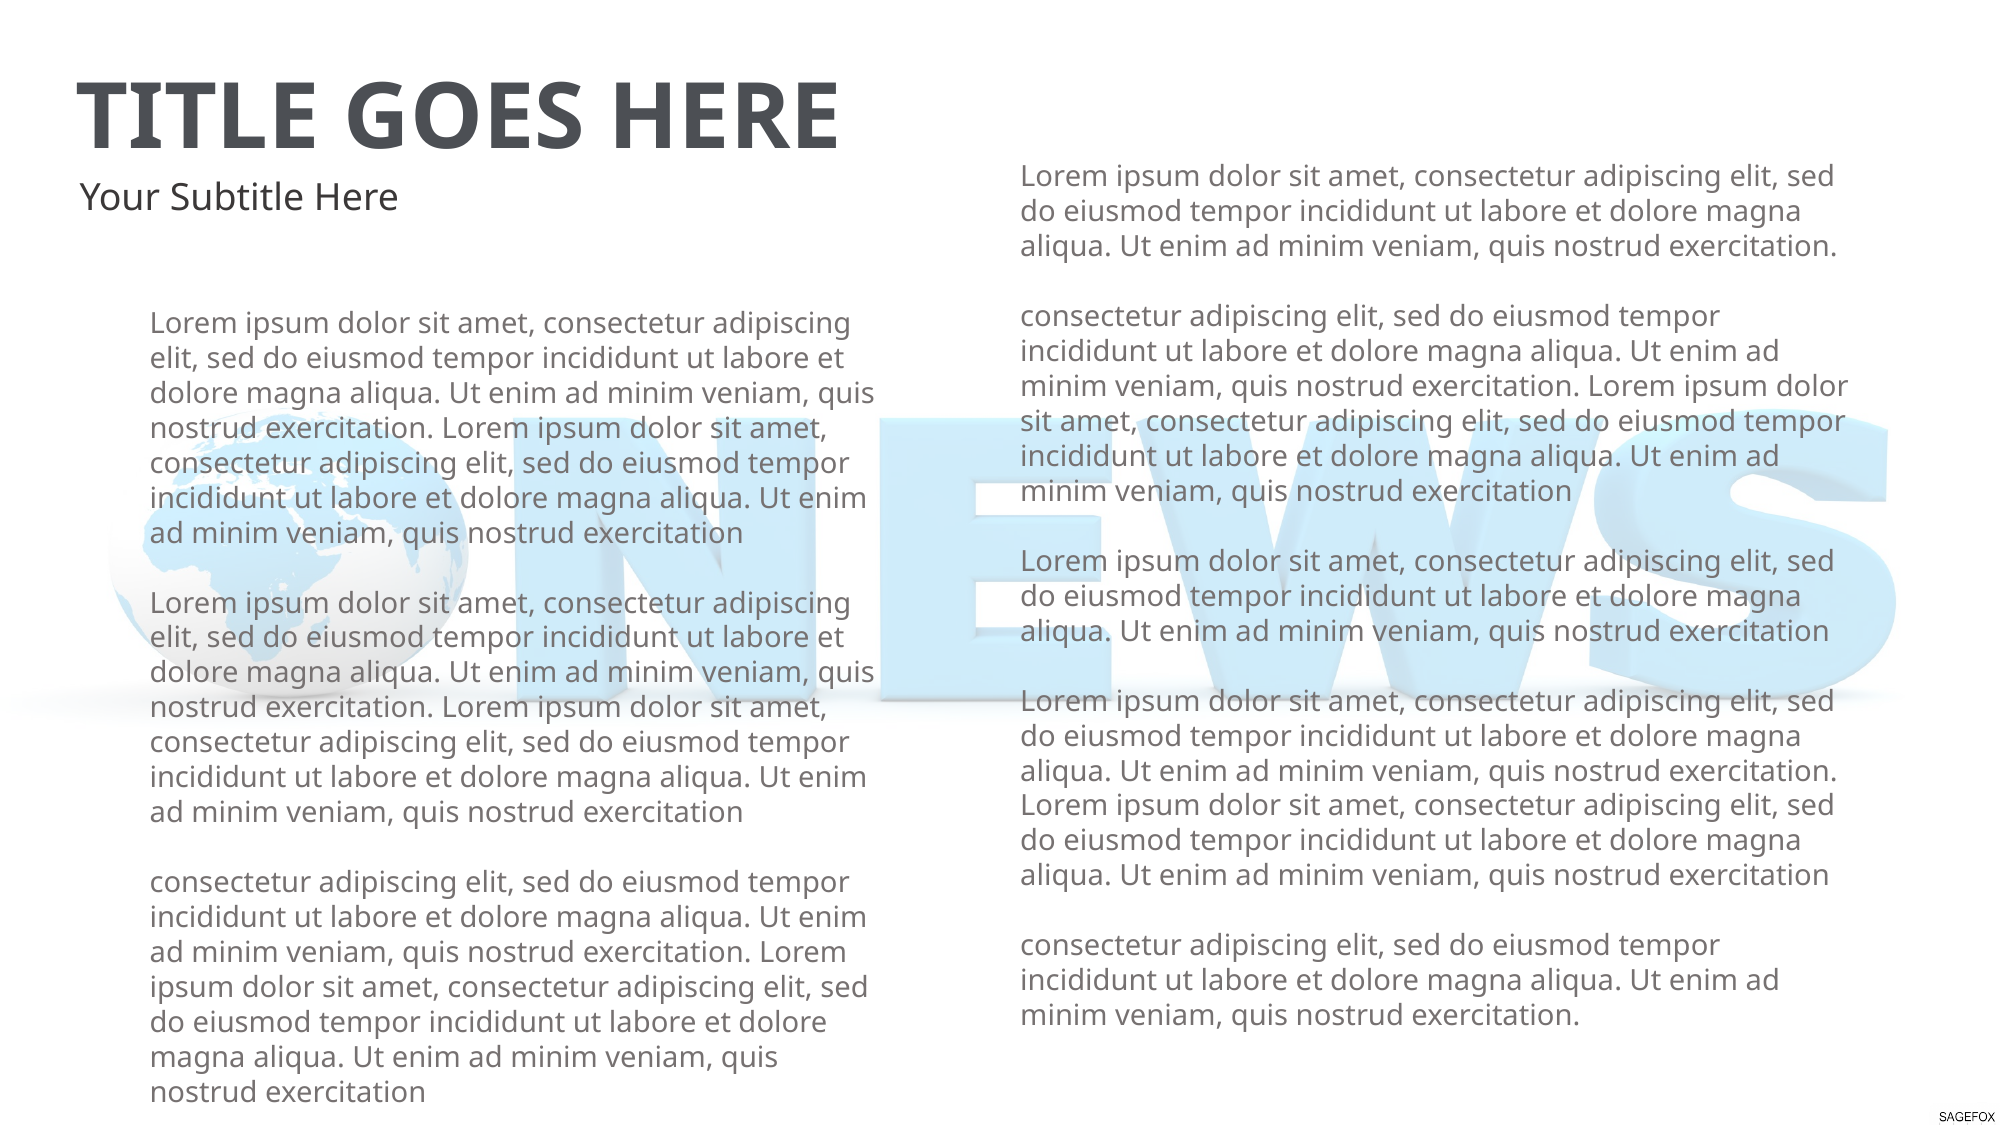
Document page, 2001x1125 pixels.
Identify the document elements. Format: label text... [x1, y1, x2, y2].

text_box Lorem ipsum dolor sit amet, consectetur adipiscing elit, sed do eiusmod tempor incididunt ut labore et dolore magna aliqua. Ut enim ad minim veniam, quis nostrud exercitation. Lorem ipsum dolor sit amet, consectetur adipiscing elit, sed do eiusmod tempor incididunt ut labore et dolore magna aliqua. Ut enim ad minim veniam, quis nostrud exercitation Lorem ipsum dolor sit amet, consectetur adipiscing elit, sed do eiusmod tempor incididunt ut labore et dolore magna aliqua. Ut enim ad minim veniam, quis nostrud exercitation. Lorem ipsum dolor sit amet, consectetur adipiscing elit, sed do eiusmod tempor incididunt ut labore et dolore magna aliqua. Ut enim ad minim veniam, quis nostrud exercitation consectetur adipiscing elit, sed do eiusmod tempor incididunt ut labore et dolore magna aliqua. Ut enim ad minim veniam, quis nostrud exercitation. Lorem ipsum dolor sit amet, consectetur adipiscing elit, sed do eiusmod tempor incididunt ut labore et dolore magna aliqua. Ut enim ad minim veniam, quis nostrud exercitation [134, 296, 897, 1125]
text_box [60, 49, 1020, 227]
picture [1936, 1111, 1997, 1125]
text_box Lorem ipsum dolor sit amet, consectetur adipiscing elit, sed do eiusmod tempor incididunt ut labore et dolore magna aliqua. Ut enim ad minim veniam, quis nostrud exercitation. consectetur adipiscing elit, sed do eiusmod tempor incididunt ut labore et dolore magna aliqua. Ut enim ad minim veniam, quis nostrud exercitation. Lorem ipsum dolor sit amet, consectetur adipiscing elit, sed do eiusmod tempor incididunt ut labore et dolore magna aliqua. Ut enim ad minim veniam, quis nostrud exercitation Lorem ipsum dolor sit amet, consectetur adipiscing elit, sed do eiusmod tempor incididunt ut labore et dolore magna aliqua. Ut enim ad minim veniam, quis nostrud exercitation Lorem ipsum dolor sit amet, consectetur adipiscing elit, sed do eiusmod tempor incididunt ut labore et dolore magna aliqua. Ut enim ad minim veniam, quis nostrud exercitation. Lorem ipsum dolor sit amet, consectetur adipiscing elit, sed do eiusmod tempor incididunt ut labore et dolore magna aliqua. Ut enim ad minim veniam, quis nostrud exercitation consectetur adipiscing elit, sed do eiusmod tempor incididunt ut labore et dolore magna aliqua. Ut enim ad minim veniam, quis nostrud exercitation. [1005, 150, 1876, 1039]
